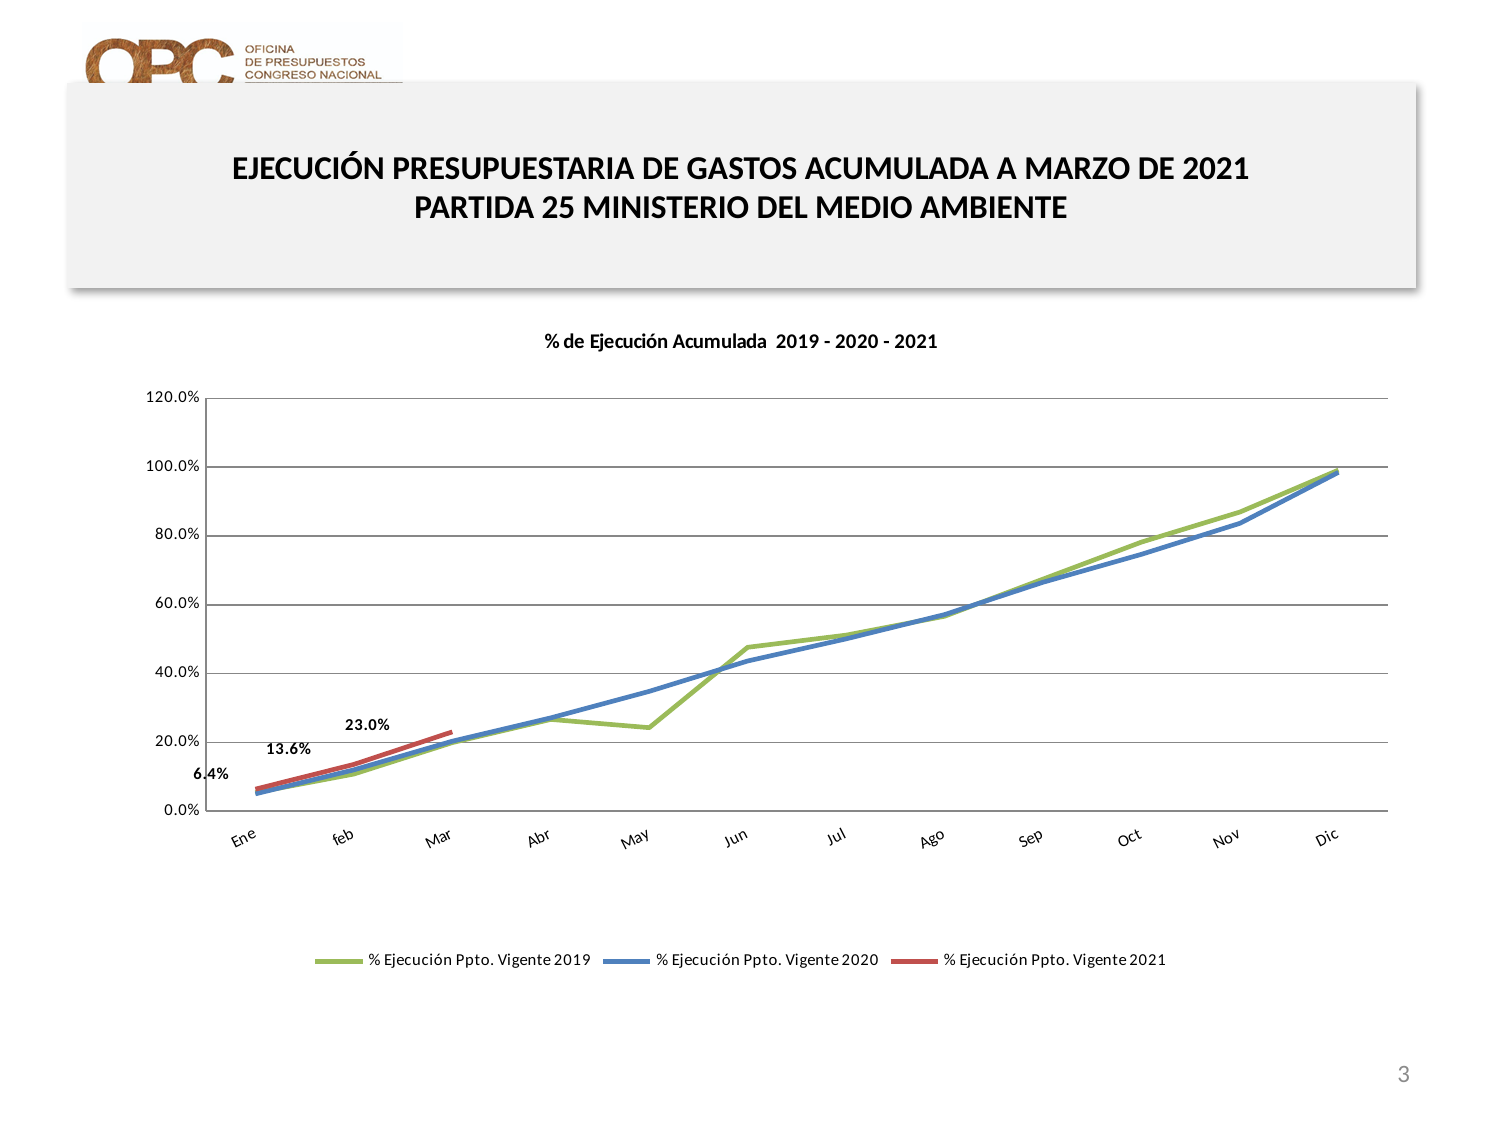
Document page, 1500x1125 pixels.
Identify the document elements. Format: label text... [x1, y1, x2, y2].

chart [67, 305, 1416, 977]
picture [82, 22, 403, 83]
title EJECUCIÓN PRESUPUESTARIA DE GASTOS ACUMULADA A MARZO DE 2021 PARTIDA 25 MINISTERIO DEL MEDIO AMBIENTE [67, 83, 1415, 288]
slide_number 3 [1074, 1042, 1425, 1103]
